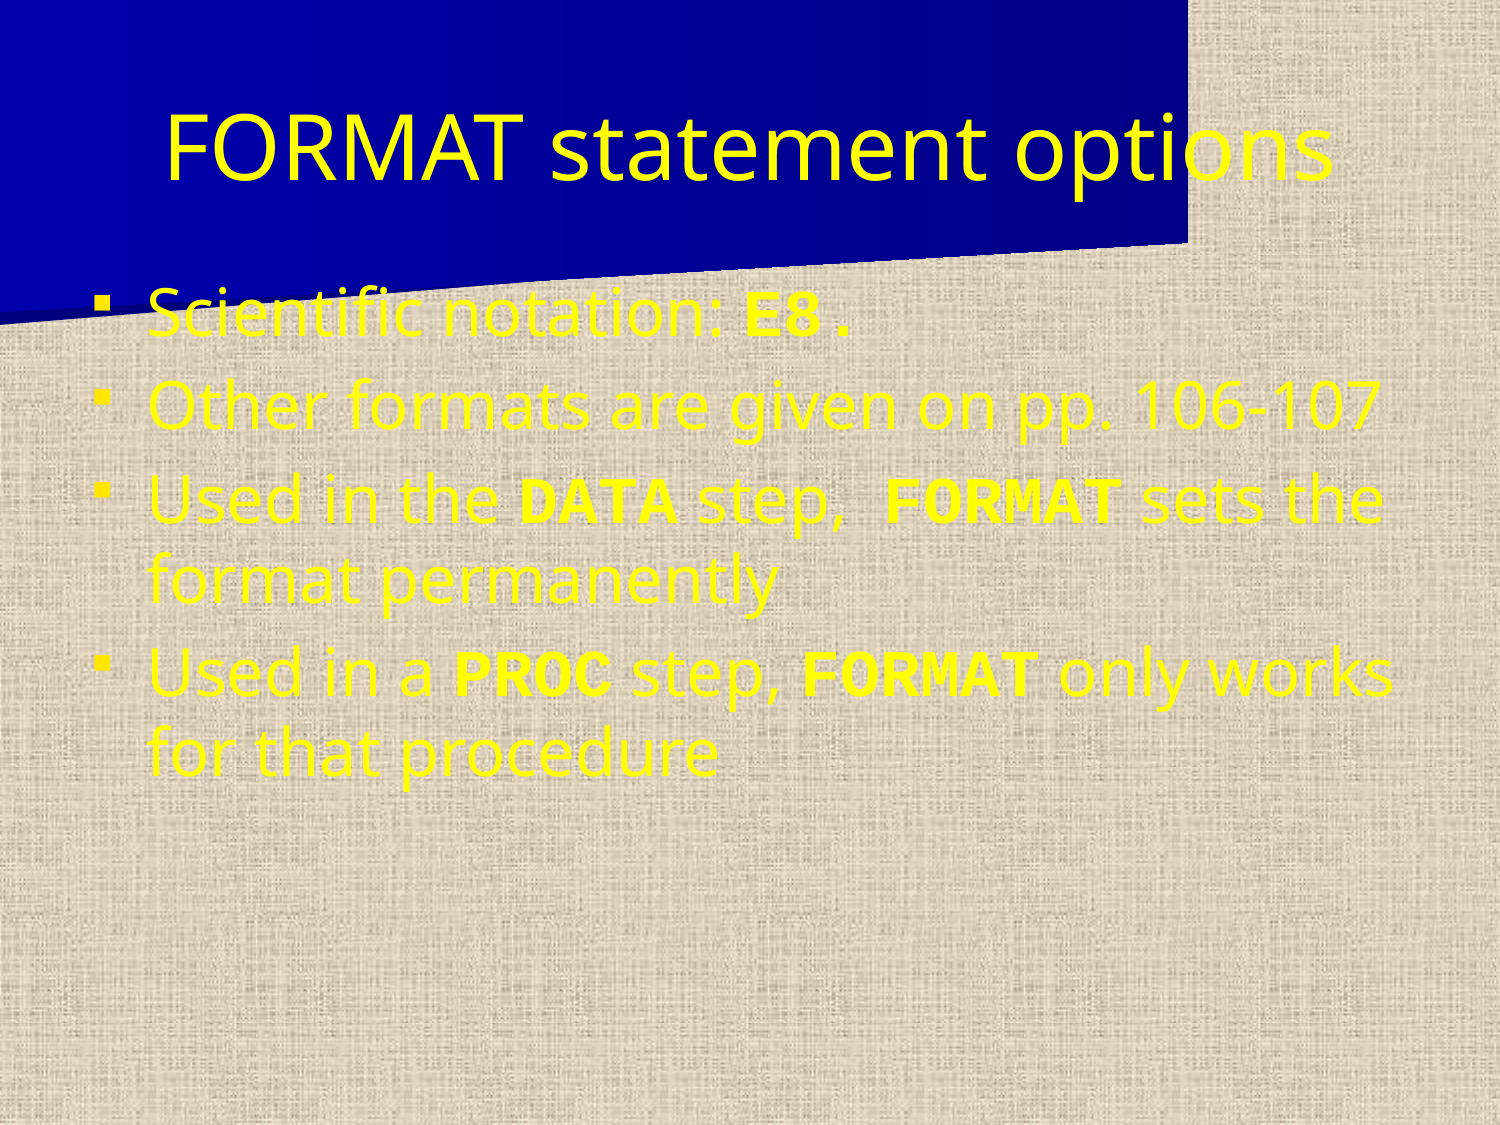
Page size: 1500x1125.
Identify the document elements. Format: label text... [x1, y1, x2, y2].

picture [0, 0, 1500, 1125]
title FORMAT statement options [74, 49, 1426, 238]
list Scientific notation: E8. Other formats are given on pp. 106-107 Used in the DATA step, FORMAT sets the format permanently Used in a PROC step, FORMAT only works for that procedure [74, 262, 1426, 1001]
